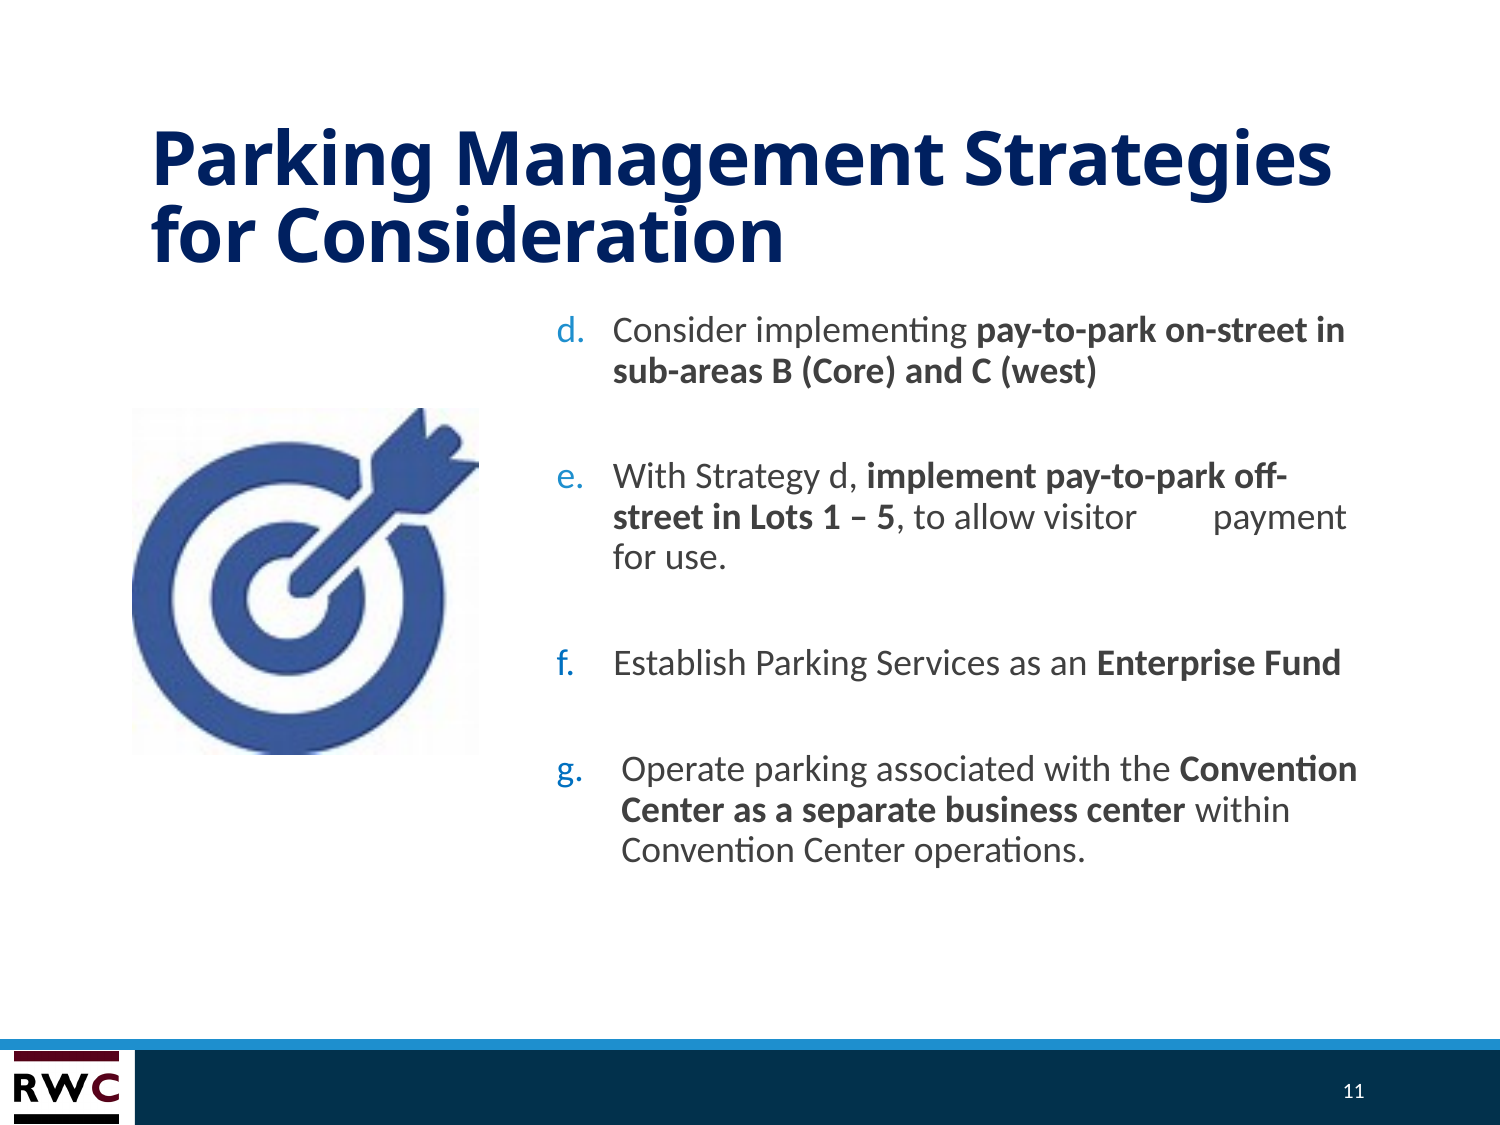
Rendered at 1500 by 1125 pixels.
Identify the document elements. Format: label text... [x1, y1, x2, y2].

title Parking Management Strategies for Consideration [135, 47, 1373, 285]
picture [131, 408, 479, 756]
text_box Consider implementing pay-to-park on-street in sub-areas B (Core) and C (west) With Strategy d, implement pay-to-park off-street in Lots 1 – 5, to allow visitor payment for use. f. Establish Parking Services as an Enterprise Fund g. Operate parking associated with the Convention Center as a separate business center within Convention Center operations. [556, 302, 1359, 963]
picture [14, 1051, 119, 1124]
slide_number 11 [1218, 1059, 1380, 1120]
